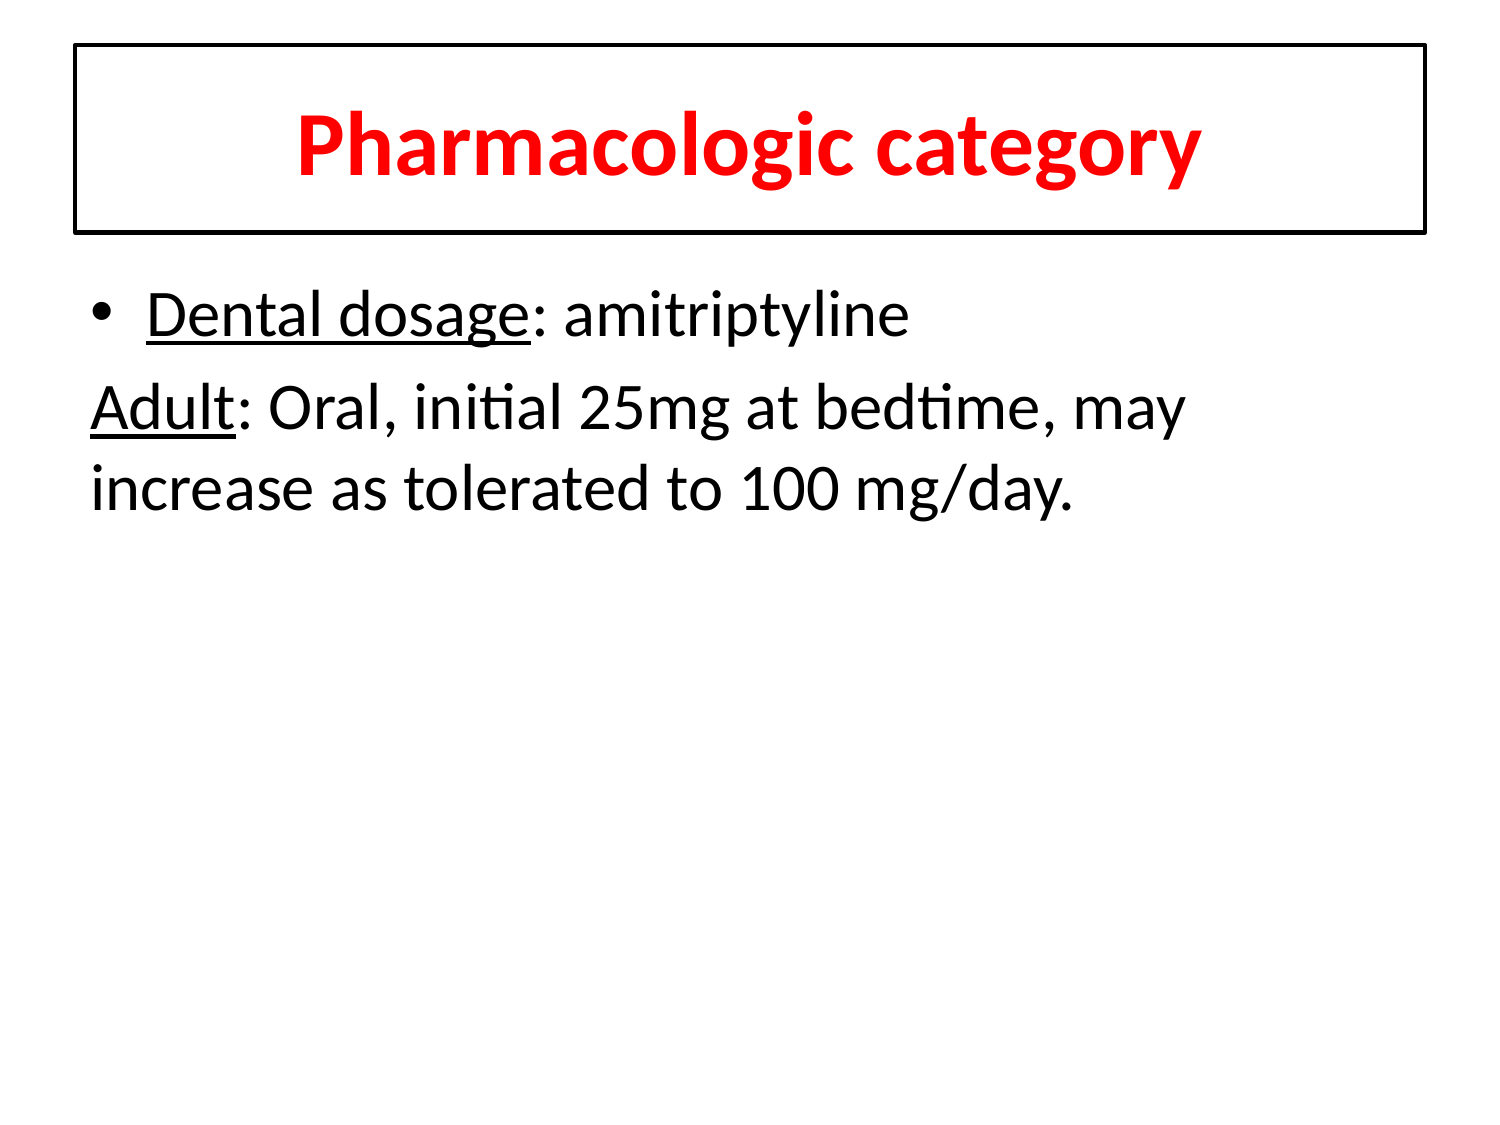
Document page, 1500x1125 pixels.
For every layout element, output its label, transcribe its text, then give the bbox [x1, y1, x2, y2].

title Pharmacologic category [73, 43, 1427, 235]
list Dental dosage: amitriptyline Adult: Oral, initial 25mg at bedtime, may increase as tolerated to 100 mg/day. [75, 262, 1425, 1005]
